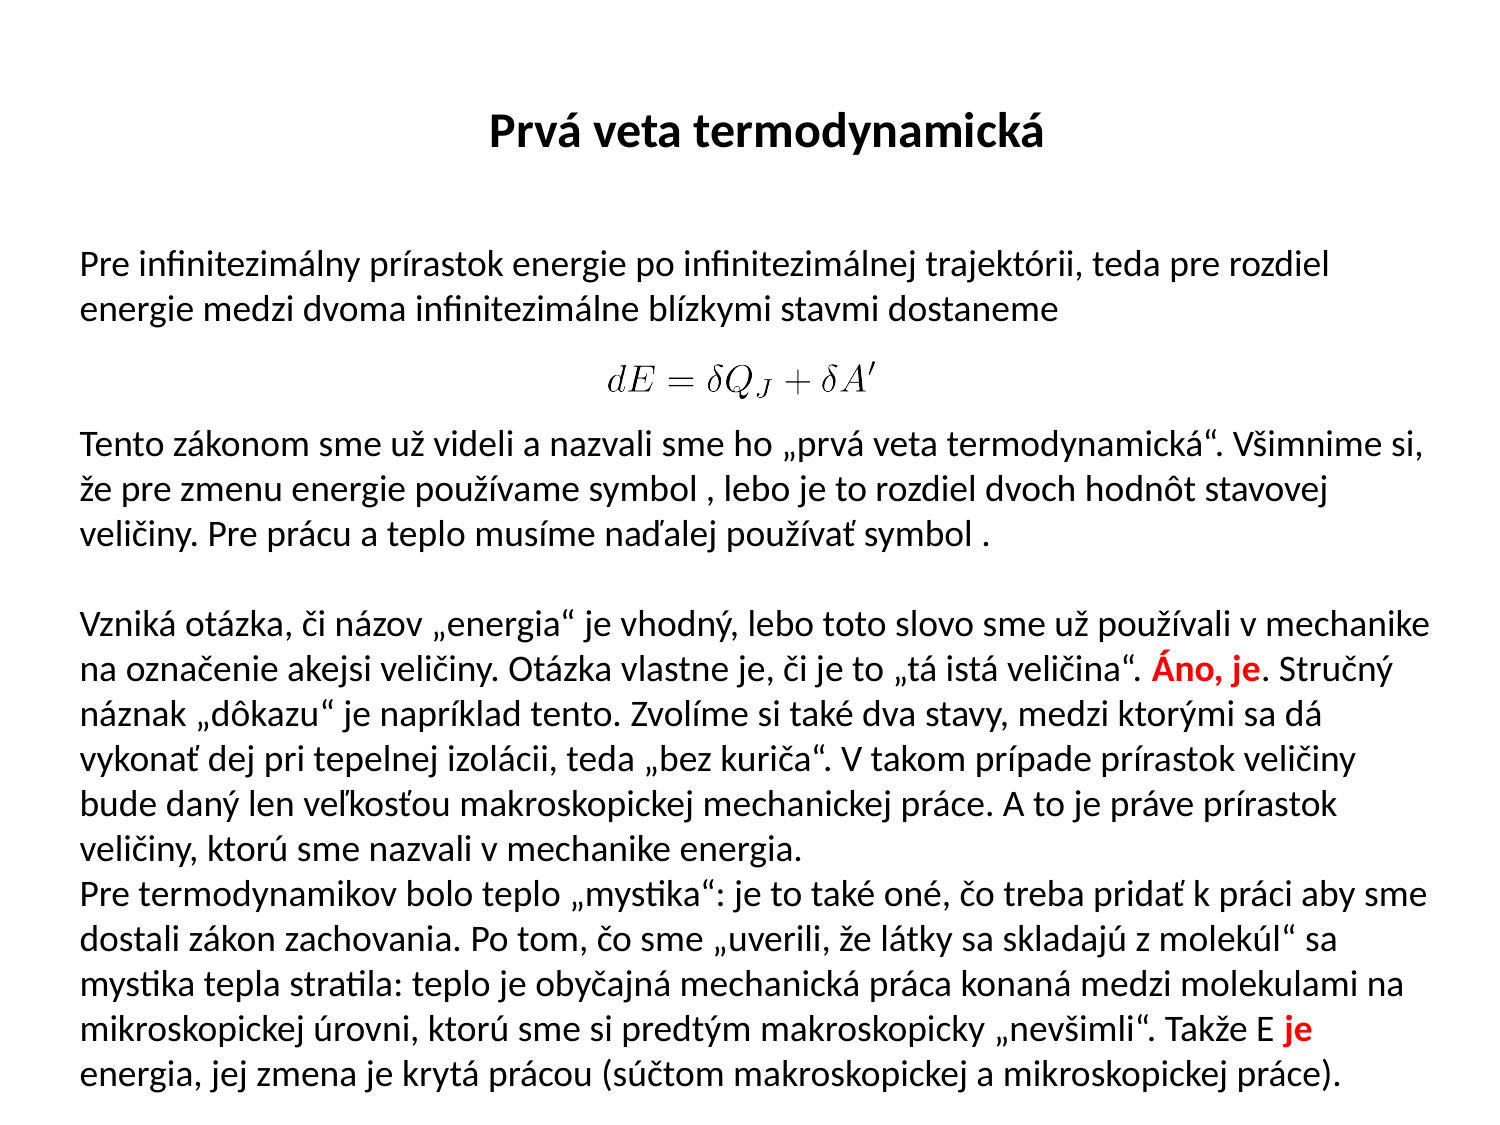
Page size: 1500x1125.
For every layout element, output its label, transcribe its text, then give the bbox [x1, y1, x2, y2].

picture [608, 361, 875, 400]
text_box Prvá veta termodynamická [348, 89, 1187, 165]
